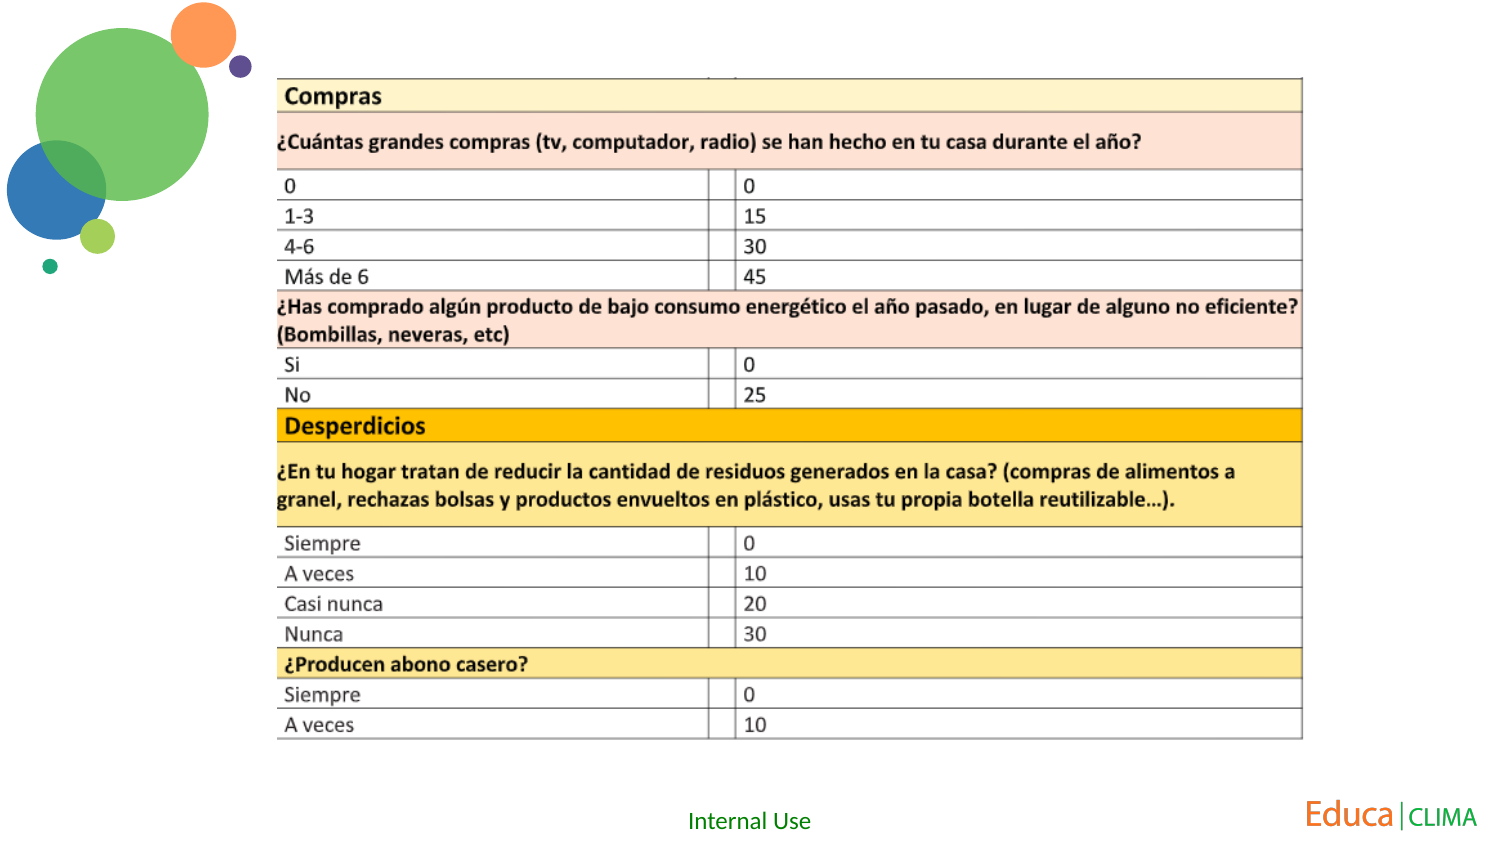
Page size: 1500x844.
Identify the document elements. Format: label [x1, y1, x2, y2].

picture [1303, 794, 1481, 836]
picture [277, 76, 1307, 745]
